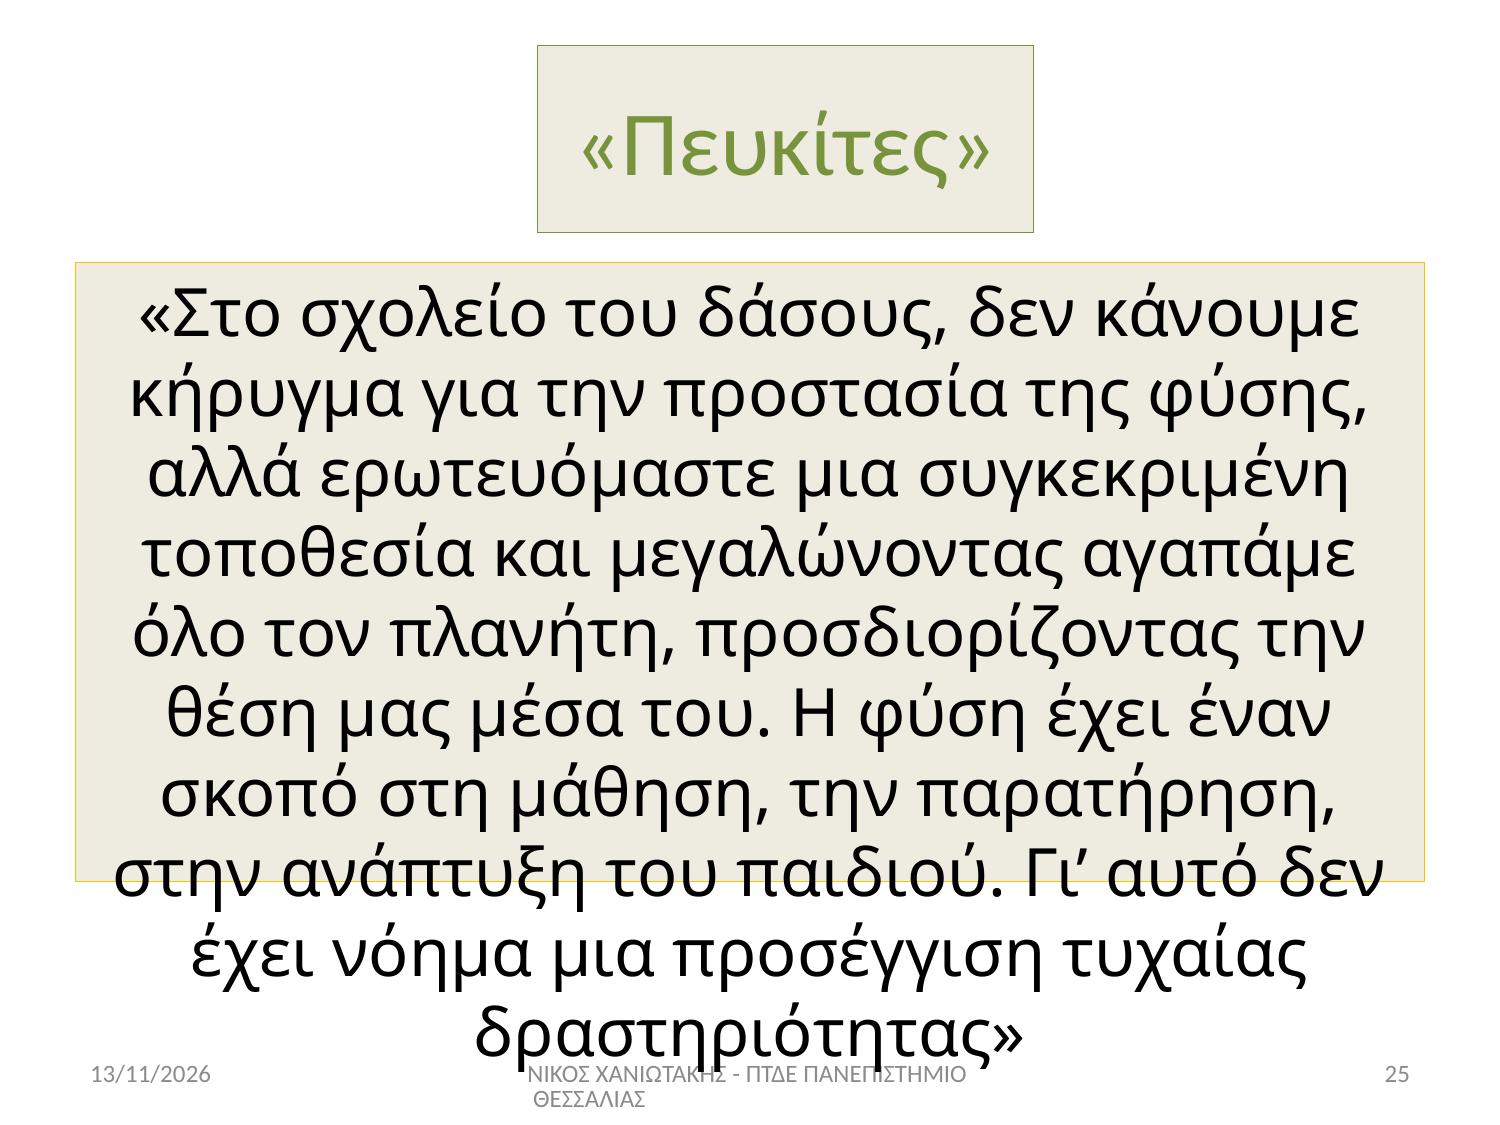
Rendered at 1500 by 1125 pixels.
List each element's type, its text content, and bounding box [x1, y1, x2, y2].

title «Πευκίτες» [537, 45, 1034, 233]
list «Στο σχολείο του δάσους, δεν κάνουμε κήρυγμα για την προστασία της φύσης, αλλά ερωτευόμαστε μια συγκεκριμένη τοποθεσία και μεγαλώνοντας αγαπάμε όλο τον πλανήτη, προσδιορίζοντας την θέση μας μέσα του. Η φύση έχει έναν σκοπό στη μάθηση, την παρατήρηση, στην ανάπτυξη του παιδιού. Γι’ αυτό δεν έχει νόημα μια προσέγγιση τυχαίας δραστηριότητας» [75, 262, 1425, 882]
slide_number 25 [1074, 1042, 1425, 1103]
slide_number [75, 1042, 425, 1103]
footer ΝΙΚΟΣ ΧΑΝΙΩΤΑΚΗΣ - ΠΤΔΕ ΠΑΝΕΠΙΣΤΗΜΙΟ ΘΕΣΣΑΛΙΑΣ [512, 1042, 988, 1103]
